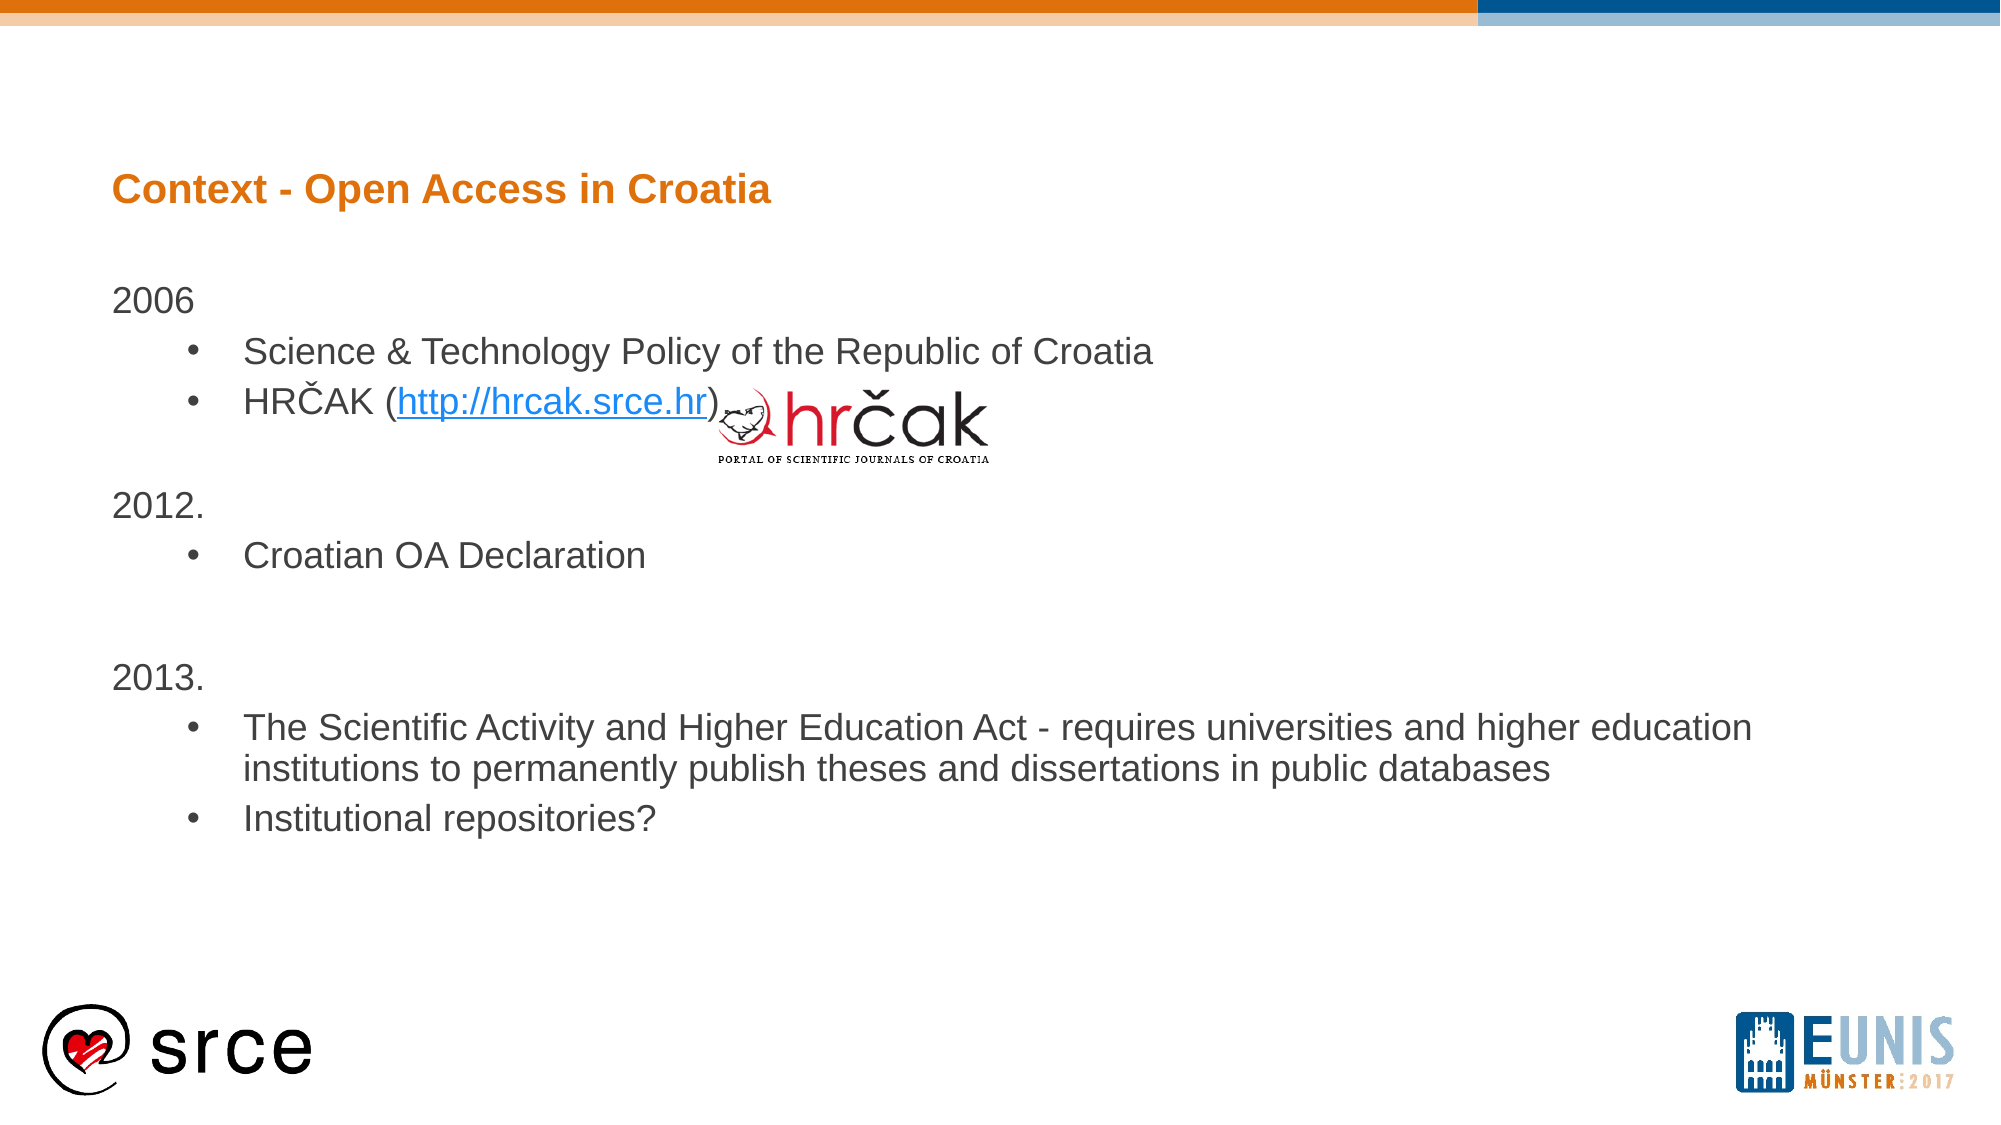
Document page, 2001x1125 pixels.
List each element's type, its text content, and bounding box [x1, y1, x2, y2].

picture [710, 378, 997, 471]
picture [42, 1004, 311, 1096]
list 2006 Science & Technology Policy of the Republic of Croatia HRČAK (http://hrcak.srce.hr)… 2012. Croatian OA Declaration 2013. The Scientific Activity and Higher Education Act - requires universities and higher education institutions to permanently publish theses and dissertations in public databases Institutional repositories? [97, 262, 1900, 921]
picture [1733, 1011, 1956, 1093]
list Context - Open Access in Croatia [96, 154, 1900, 221]
